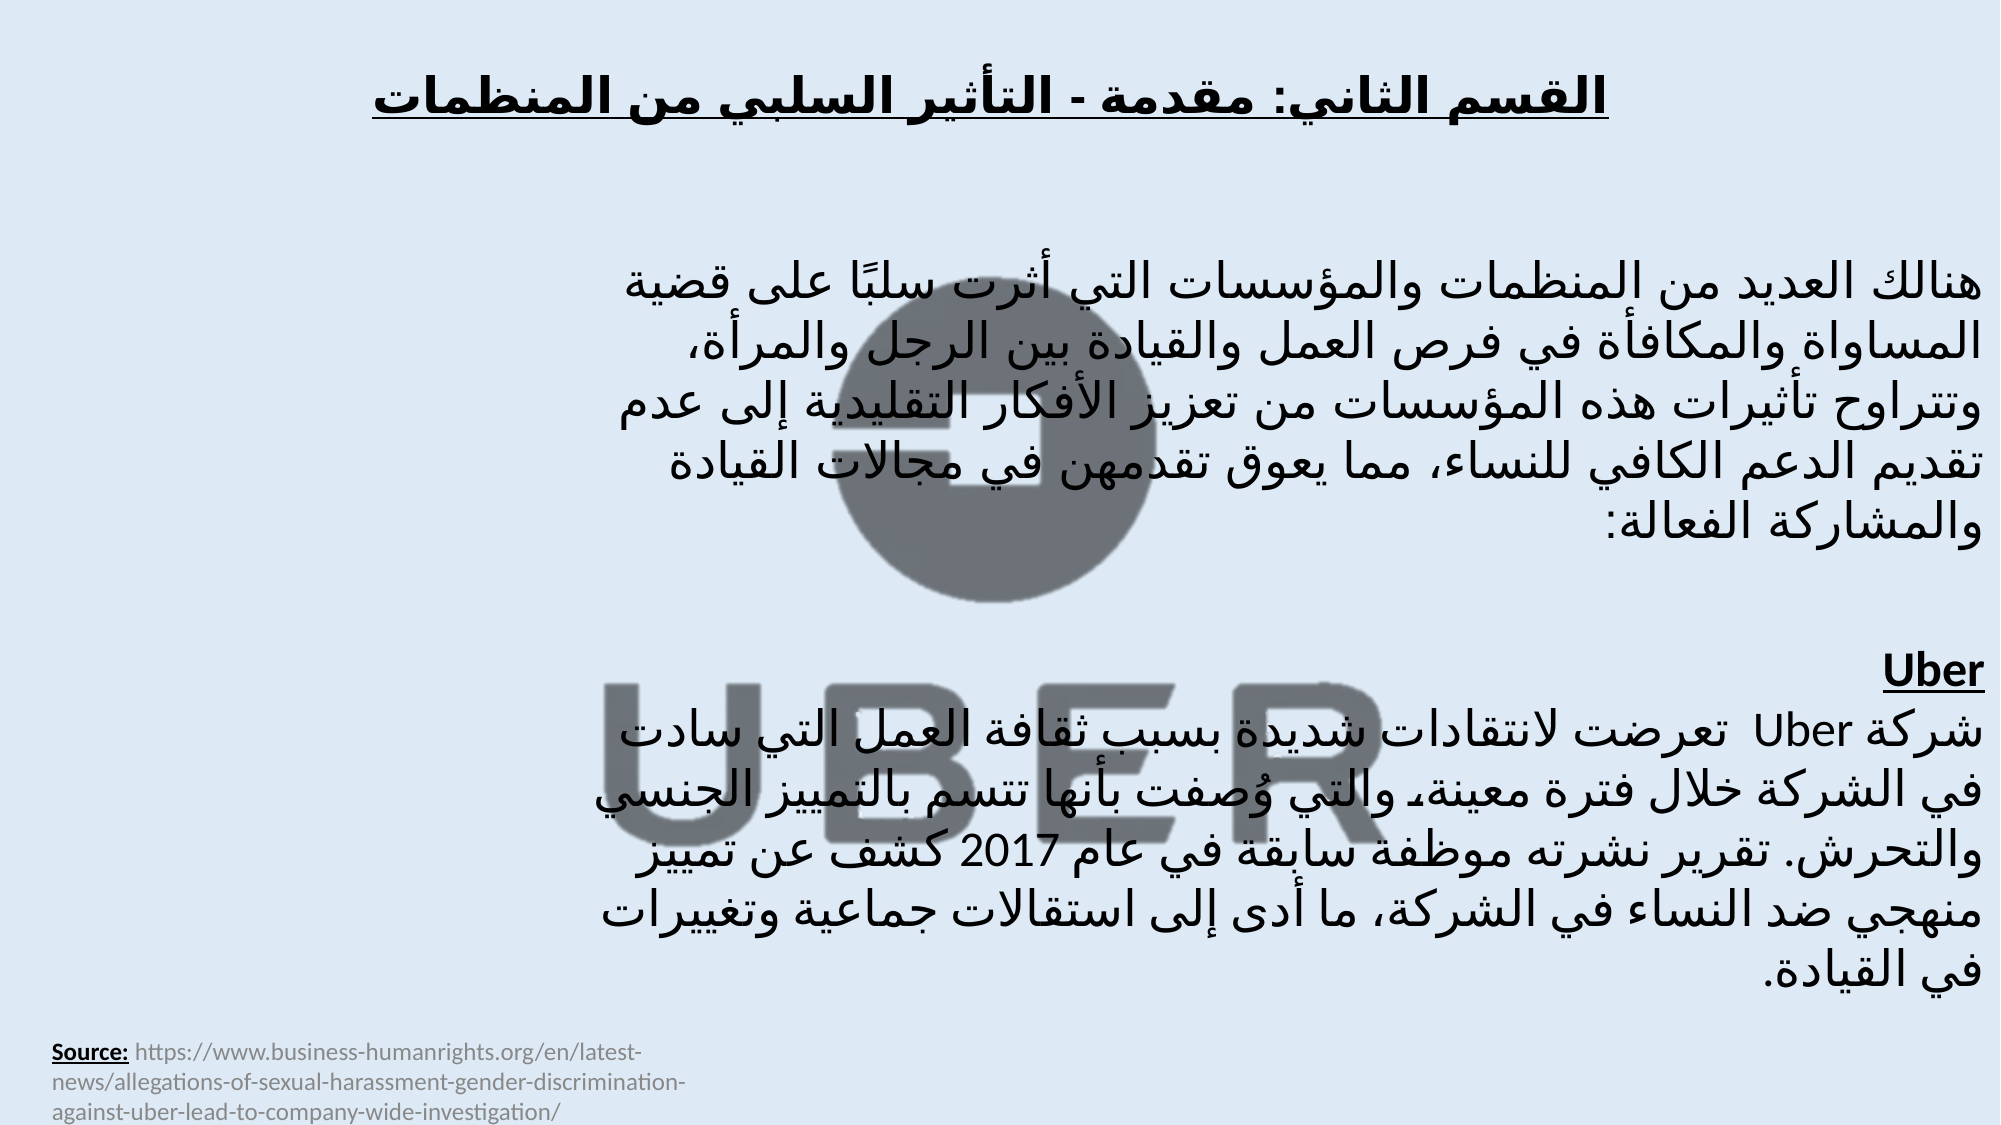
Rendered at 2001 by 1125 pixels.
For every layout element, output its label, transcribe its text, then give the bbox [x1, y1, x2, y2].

footer Source: https://www.business-humanrights.org/en/latest-news/allegations-of-sexual-harassment-gender-discrimination-against-uber-lead-to-company-wide-investigation/ [36, 1050, 712, 1111]
text_box هنالك العديد من المنظمات والمؤسسات التي أثرت سلبًا على قضية المساواة والمكافأة في فرص العمل والقيادة بين الرجل والمرأة، وتتراوح تأثيرات هذه المؤسسات من تعزيز الأفكار التقليدية إلى عدم تقديم الدعم الكافي للنساء، مما يعوق تقدمهن في مجالات القيادة والمشاركة الفعالة: Uber شركة Uber تعرضت لانتقادات شديدة بسبب ثقافة العمل التي سادت في الشركة خلال فترة معينة، والتي وُصفت بأنها تتسم بالتمييز الجنسي والتحرش. تقرير نشرته موظفة سابقة في عام 2017 كشف عن تمييز منهجي ضد النساء في الشركة، ما أدى إلى استقالات جماعية وتغييرات في القيادة. [532, 241, 2000, 1094]
text_box القسم الثاني: مقدمة - التأثير السلبي من المنظمات [292, 56, 1689, 132]
picture [291, 171, 1699, 954]
